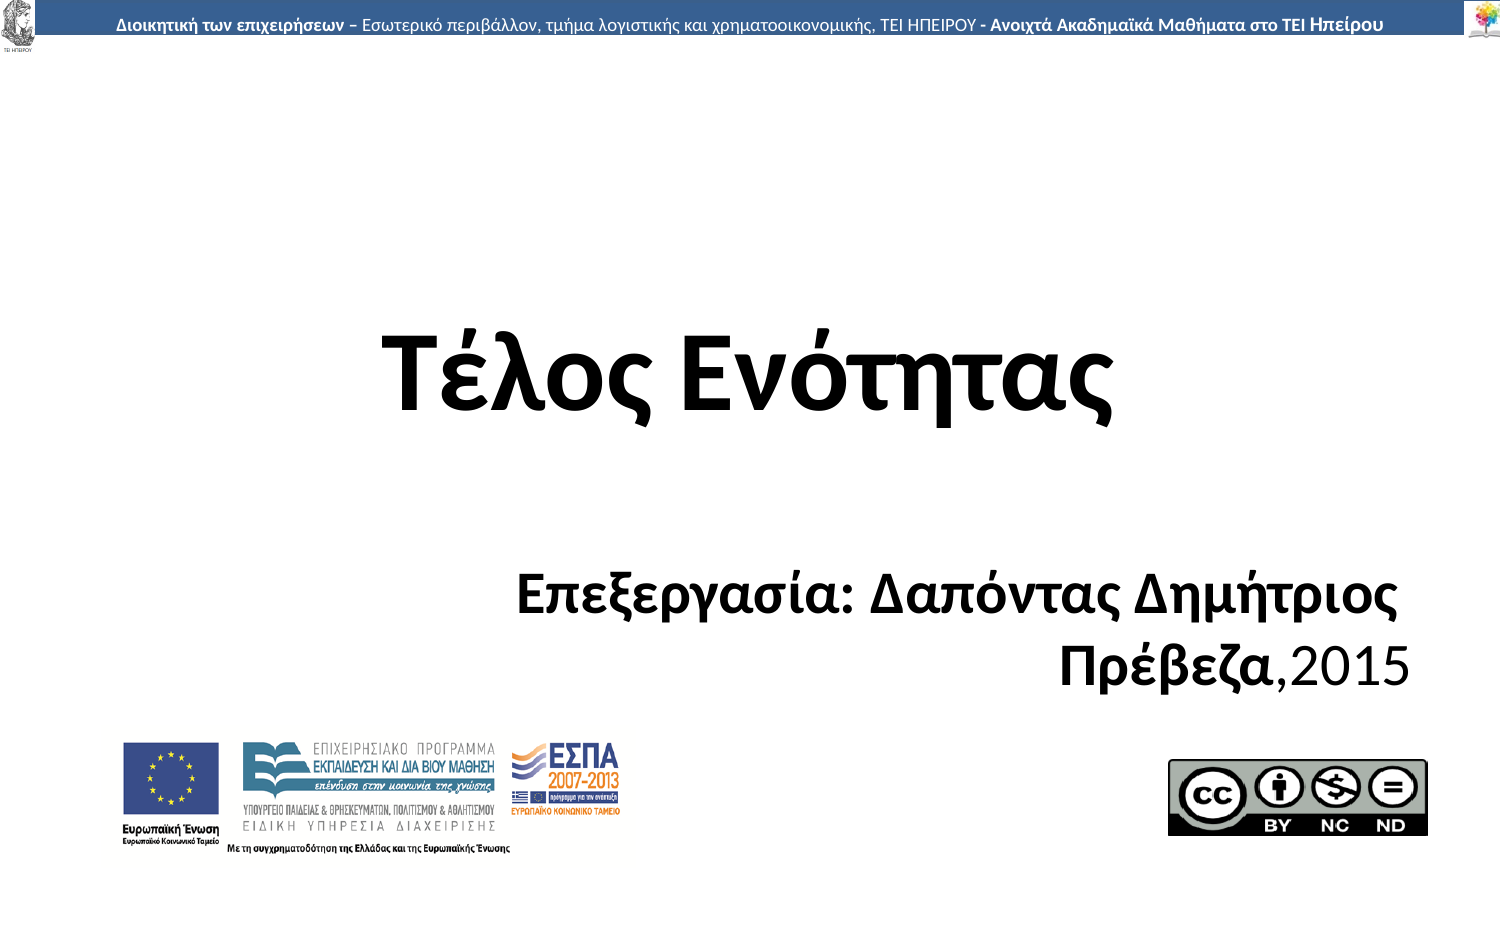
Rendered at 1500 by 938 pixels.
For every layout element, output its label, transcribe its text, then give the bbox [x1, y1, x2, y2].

text_box Επεξεργασία: Δαπόντας Δημήτριος Πρέβεζα,2015 [253, 545, 1428, 706]
picture [1464, 1, 1500, 39]
picture [0, 0, 35, 54]
text_box Τέλος Ενότητας [265, 288, 1230, 441]
picture [1168, 759, 1429, 836]
picture [101, 725, 636, 868]
